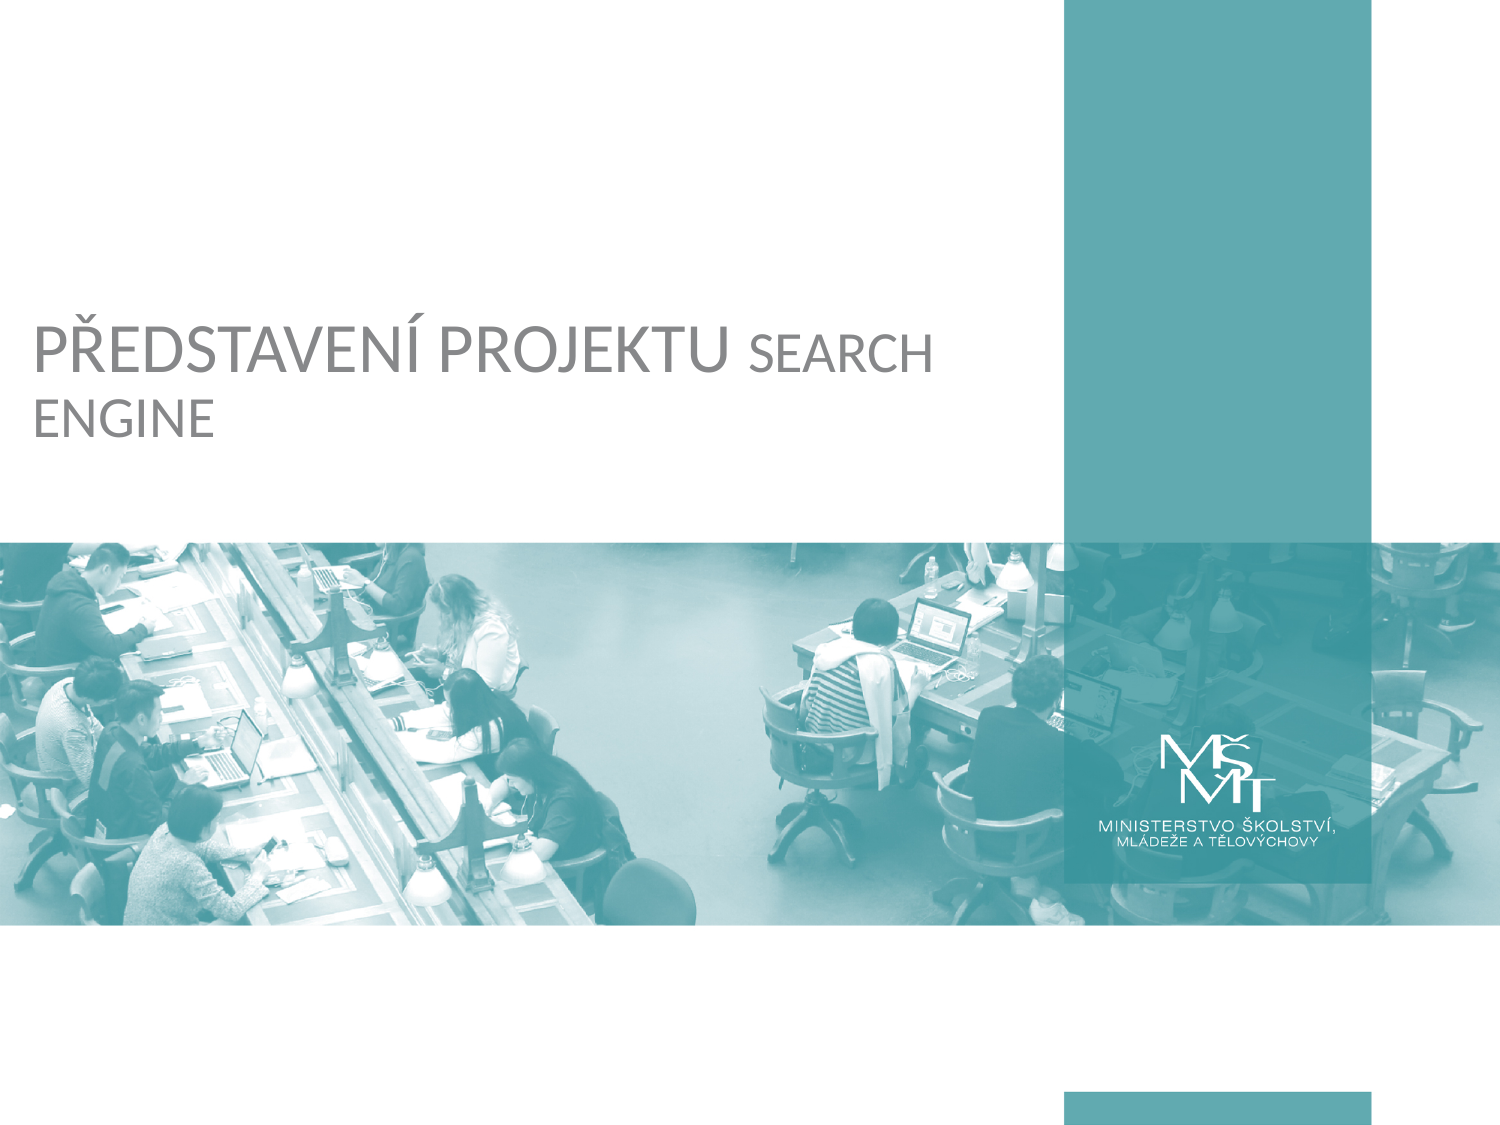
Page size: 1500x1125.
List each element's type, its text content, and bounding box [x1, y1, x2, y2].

picture [0, 0, 1500, 1125]
title Představení projektu SeARcH ENGINE [32, 60, 1039, 451]
